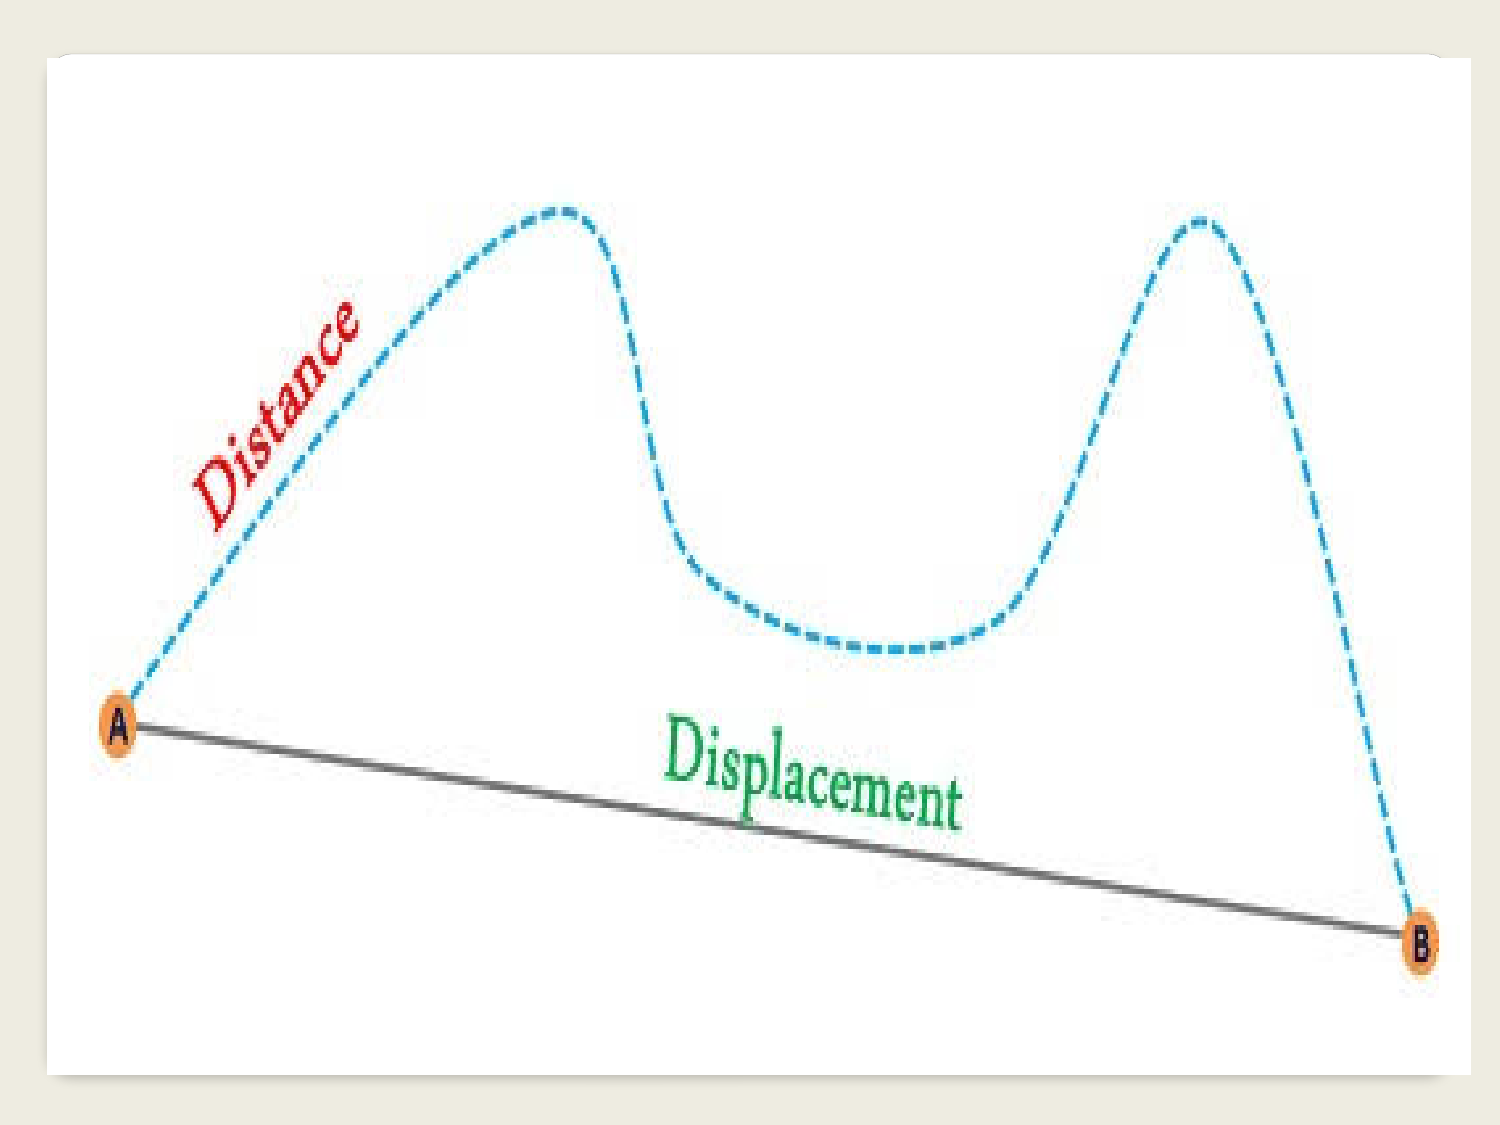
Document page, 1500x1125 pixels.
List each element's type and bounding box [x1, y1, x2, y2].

picture [46, 58, 1471, 1075]
